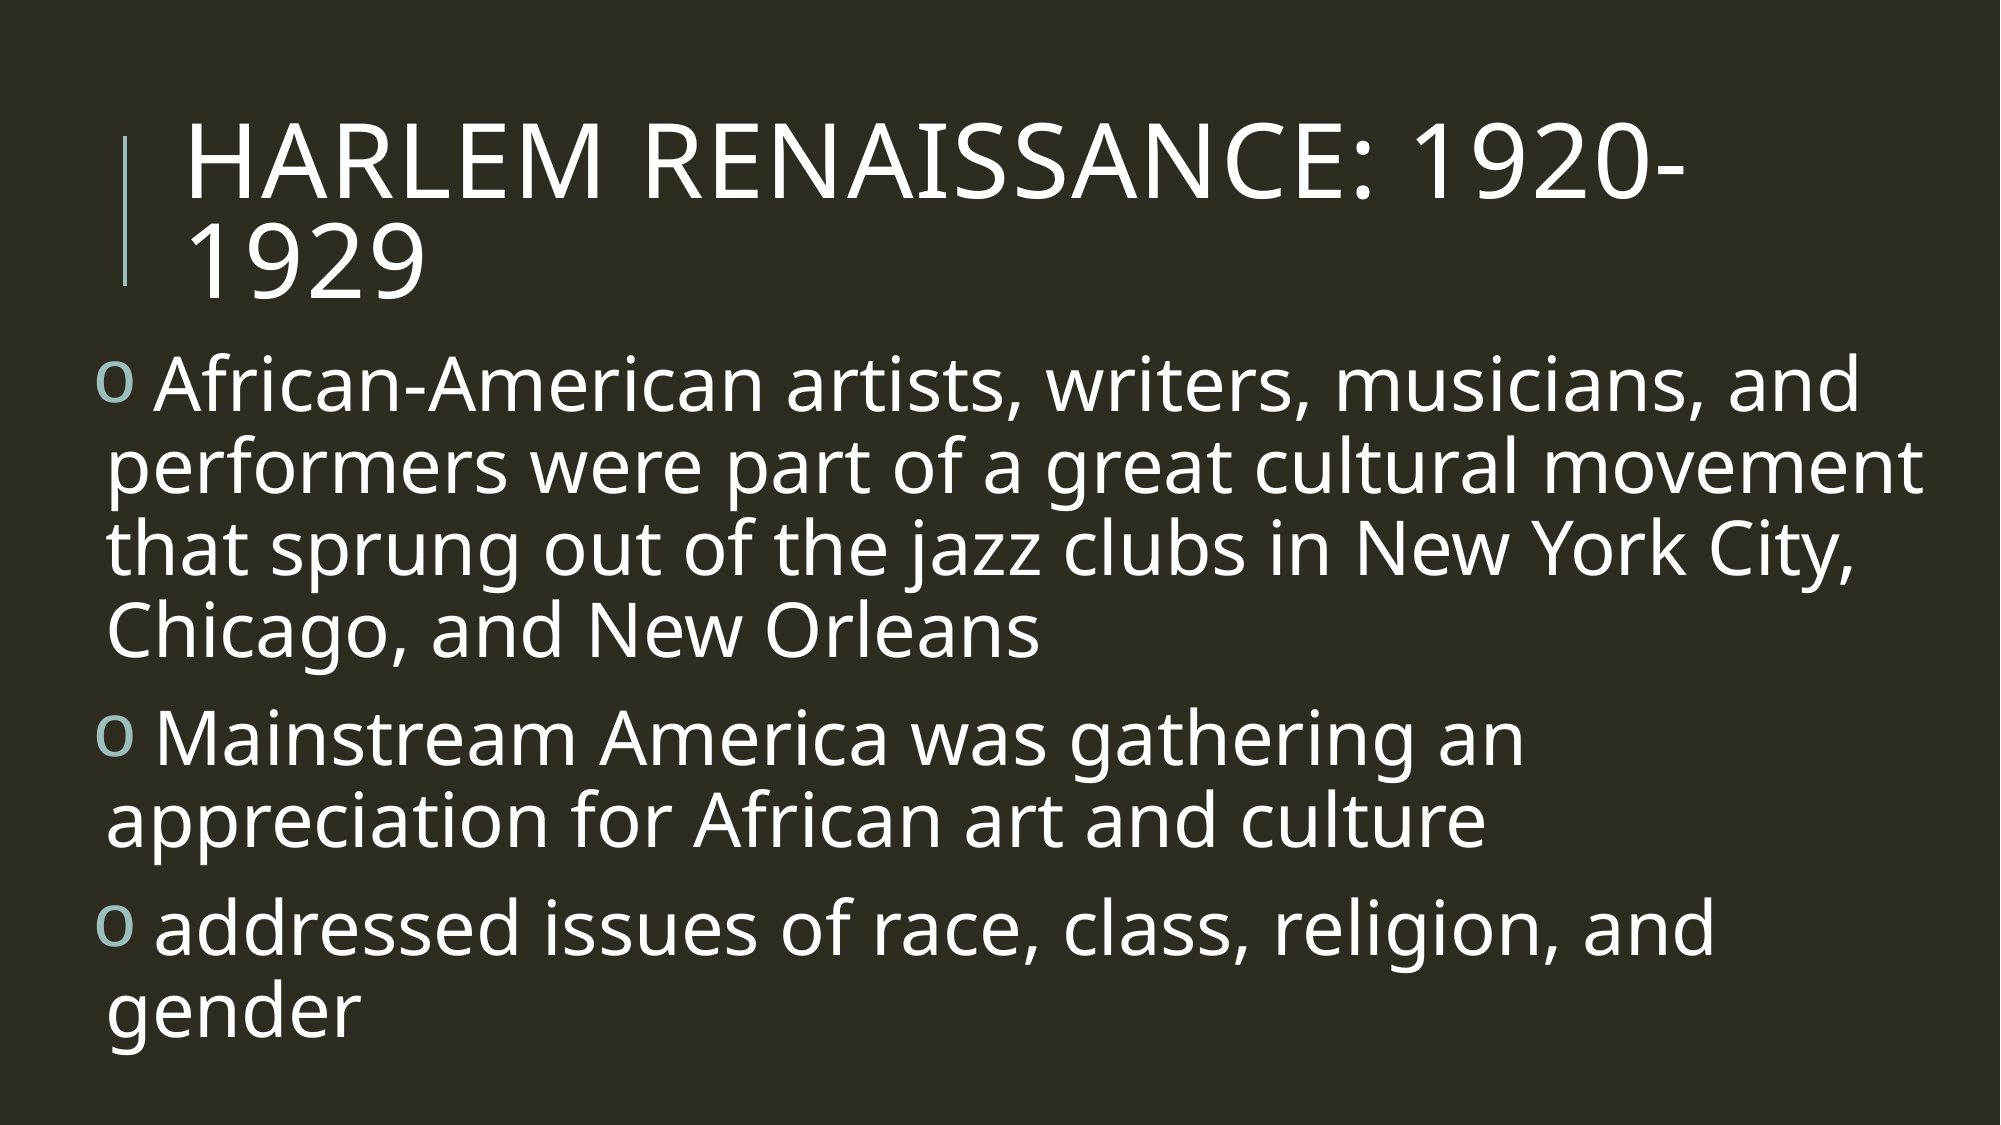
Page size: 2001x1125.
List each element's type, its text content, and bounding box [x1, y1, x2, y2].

title Harlem renaissance: 1920-1929 [168, 96, 1763, 338]
list African-American artists, writers, musicians, and performers were part of a great cultural movement that sprung out of the jazz clubs in New York City, Chicago, and New Orleans Mainstream America was gathering an appreciation for African art and culture addressed issues of race, class, religion, and gender [84, 338, 1941, 1064]
